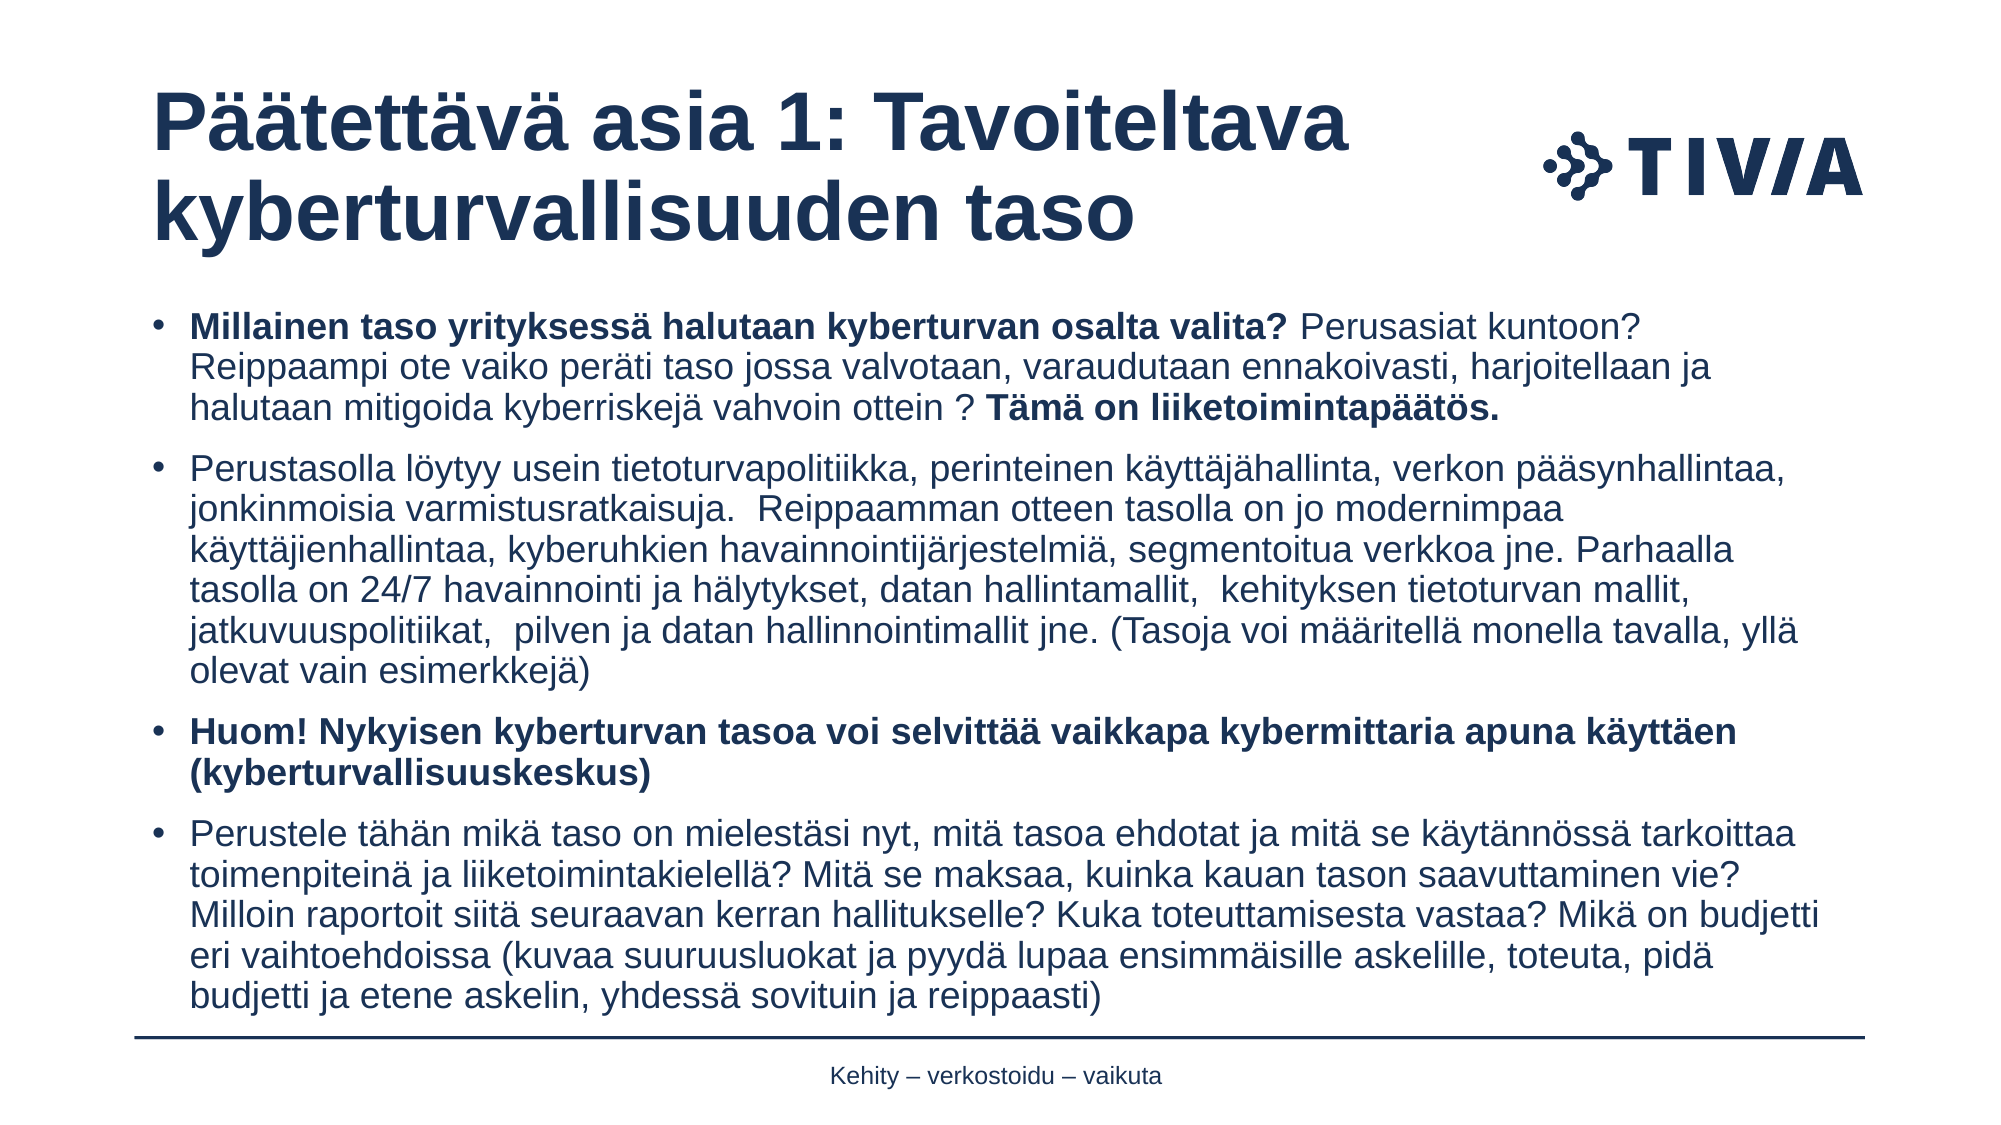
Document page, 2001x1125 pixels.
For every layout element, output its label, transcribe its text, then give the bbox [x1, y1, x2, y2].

picture [1536, 62, 1932, 270]
title Päätettävä asia 1: Tavoiteltava kyberturvallisuuden taso [137, 59, 1536, 278]
text_box Millainen taso yrityksessä halutaan kyberturvan osalta valita? Perusasiat kuntoon? Reippaampi ote vaiko peräti taso jossa valvotaan, varaudutaan ennakoivasti, harjoitellaan ja halutaan mitigoida kyberriskejä vahvoin ottein ? Tämä on liiketoimintapäätös. Perustasolla löytyy usein tietoturvapolitiikka, perinteinen käyttäjähallinta, verkon pääsynhallintaa, jonkinmoisia varmistusratkaisuja. Reippaamman otteen tasolla on jo modernimpaa käyttäjienhallintaa, kyberuhkien havainnointijärjestelmiä, segmentoitua verkkoa jne. Parhaalla tasolla on 24/7 havainnointi ja hälytykset, datan hallintamallit, kehityksen tietoturvan mallit, jatkuvuuspolitiikat, pilven ja datan hallinnointimallit jne. (Tasoja voi määritellä monella tavalla, yllä olevat vain esimerkkejä) Huom! Nykyisen kyberturvan tasoa voi selvittää vaikkapa kybermittaria apuna käyttäen (kyberturvallisuuskeskus) Perustele tähän mikä taso on mielestäsi nyt, mitä tasoa ehdotat ja mitä se käytännössä tarkoittaa toimenpiteinä ja liiketoimintakielellä? Mitä se maksaa, kuinka kauan tason saavuttaminen vie? Milloin raportoit siitä seuraavan kerran hallitukselle? Kuka toteuttamisesta vastaa? Mikä on budjetti eri vaihtoehdoissa (kuvaa suuruusluokat ja pyydä lupaa ensimmäisille askelille, toteuta, pidä budjetti ja etene askelin, yhdessä sovituin ja reippaasti) [137, 299, 1839, 993]
